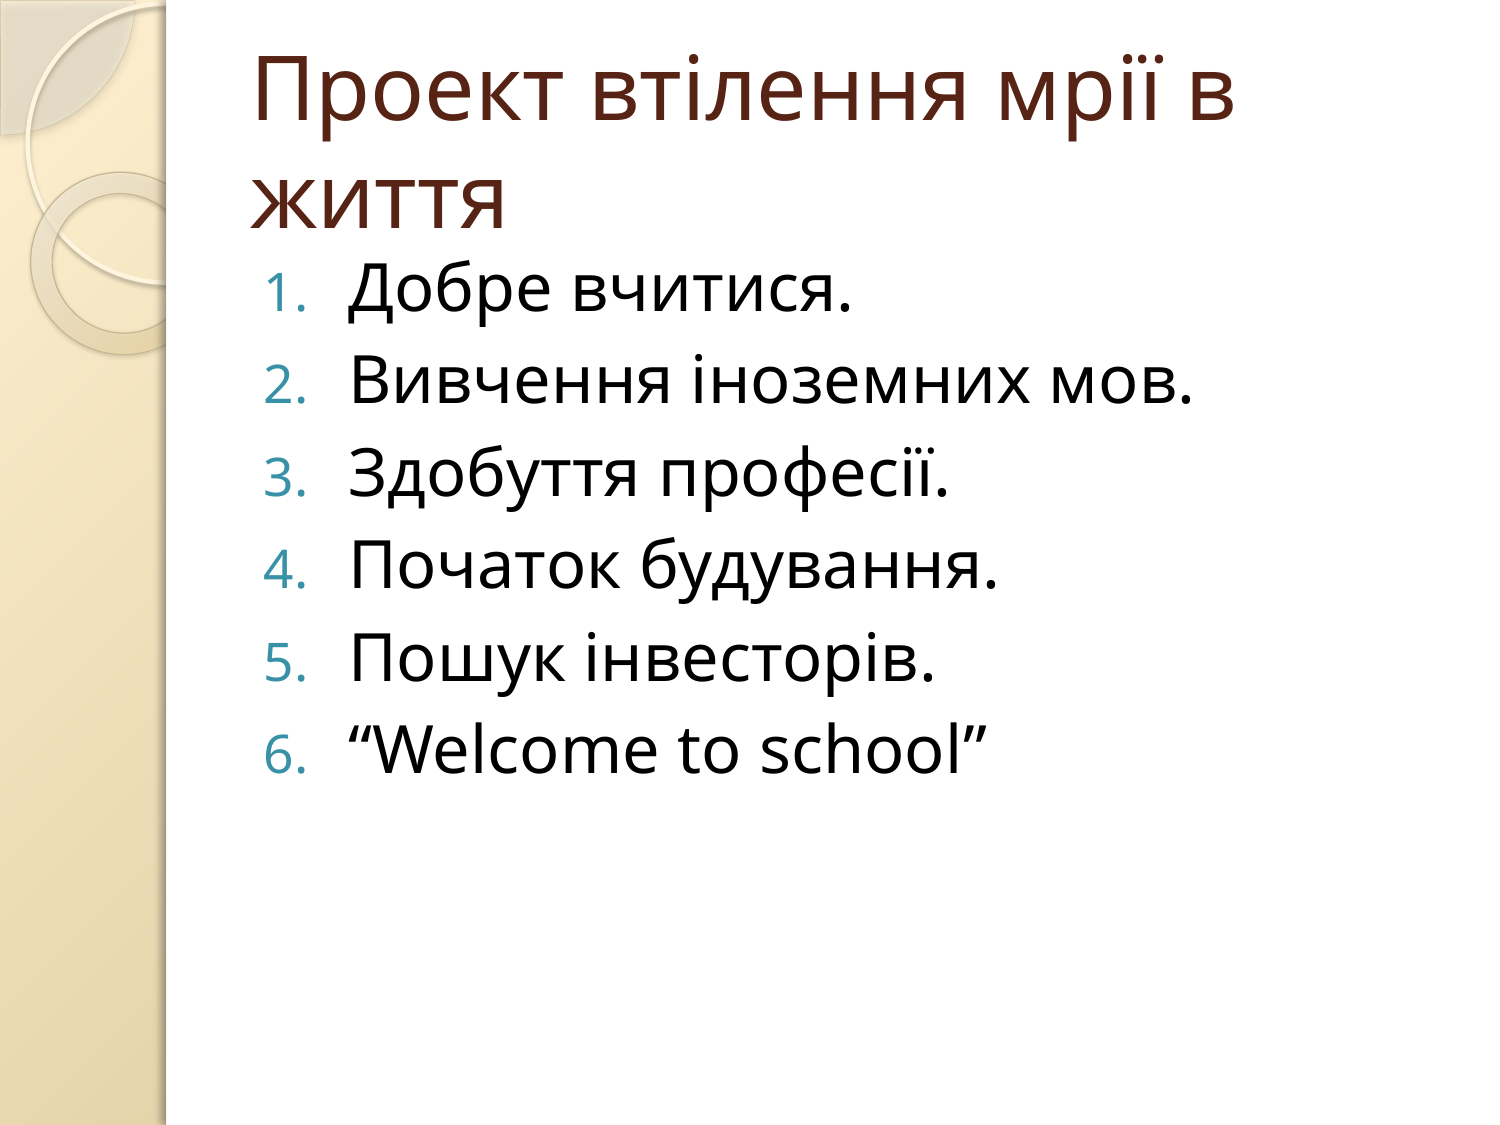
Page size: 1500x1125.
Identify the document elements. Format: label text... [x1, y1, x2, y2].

title Проект втілення мрії в життя [235, 45, 1466, 233]
list Добре вчитися. Вивчення іноземних мов. Здобуття професії. Початок будування. Пошук інвесторів. “Welcome to school” [235, 237, 1466, 1025]
